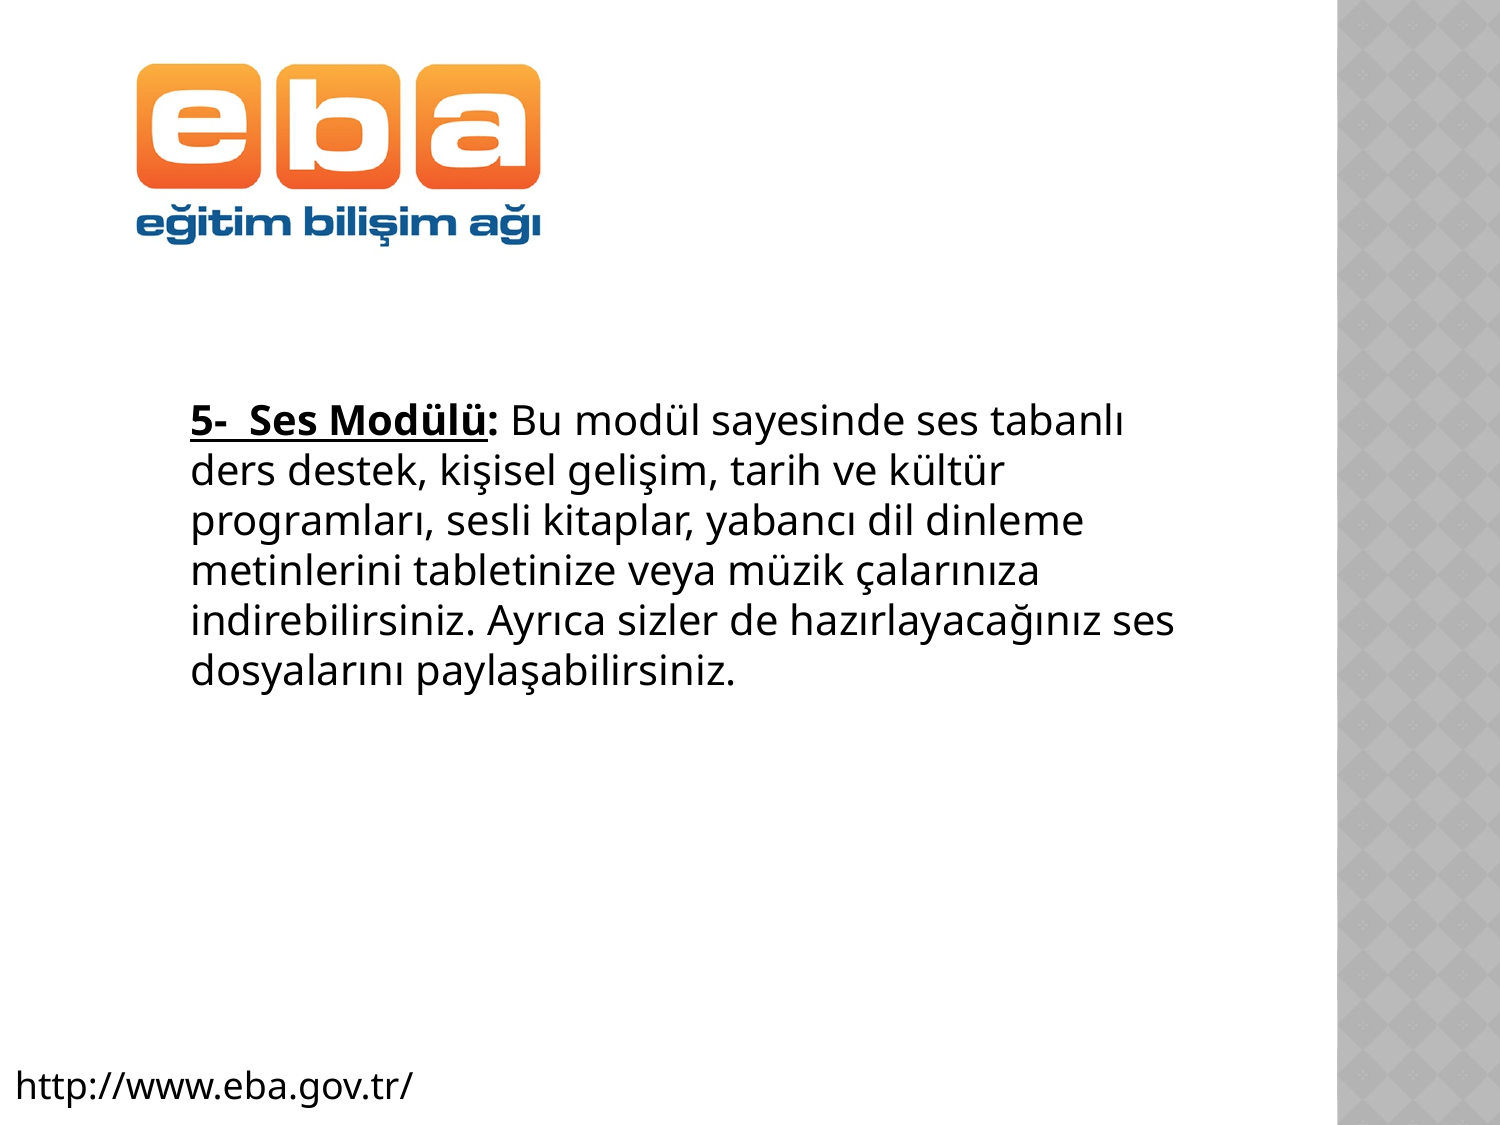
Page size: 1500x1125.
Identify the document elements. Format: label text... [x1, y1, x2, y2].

text_box 5- Ses Modülü: Bu modül sayesinde ses tabanlı ders destek, kişisel gelişim, tarih ve kültür programları, sesli kitaplar, yabancı dil dinleme metinlerini tabletinize veya müzik çalarınıza indirebilirsiniz. Ayrıca sizler de hazırlayacağınız ses dosyalarını paylaşabilirsiniz. [175, 386, 1231, 752]
text_box http://www.eba.gov.tr/ [0, 1054, 528, 1115]
picture [104, 0, 572, 262]
